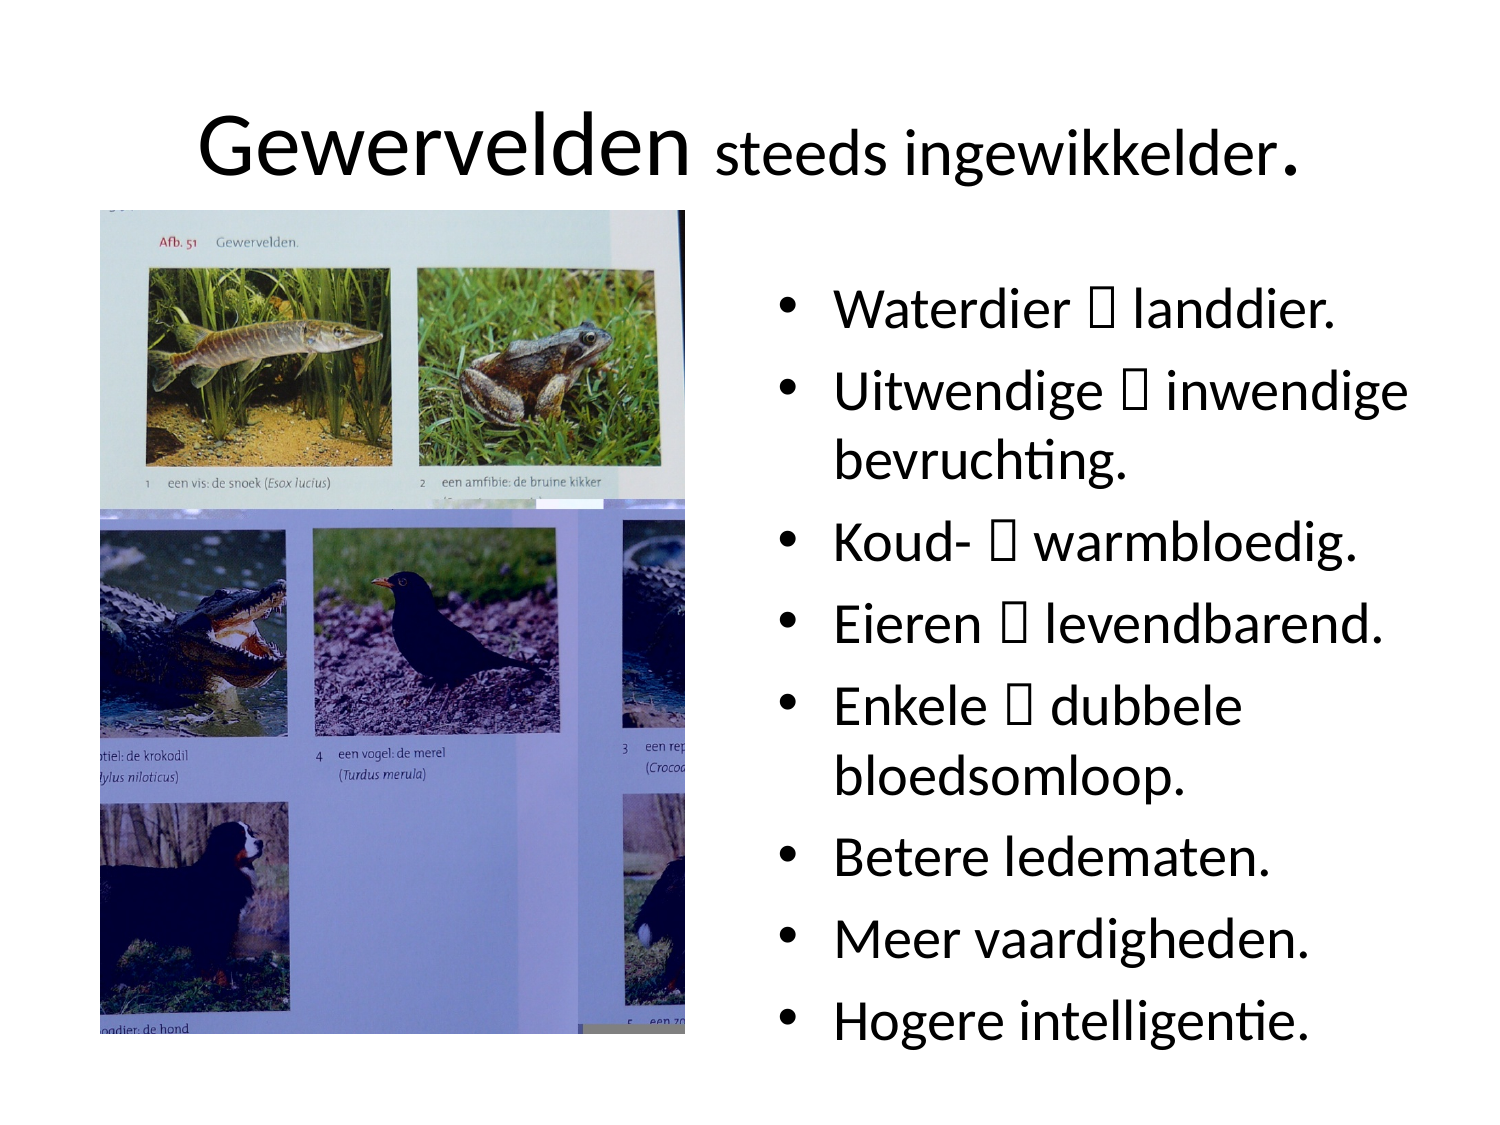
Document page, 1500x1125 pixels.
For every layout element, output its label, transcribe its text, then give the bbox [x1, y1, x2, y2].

title Gewervelden steeds ingewikkelder. [75, 45, 1425, 233]
list Waterdier  landdier. Uitwendige  inwendige bevruchting. Koud-  warmbloedig. Eieren  levendbarend. Enkele  dubbele bloedsomloop. Betere ledematen. Meer vaardigheden. Hogere intelligentie. [762, 262, 1465, 1090]
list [100, 210, 685, 1034]
